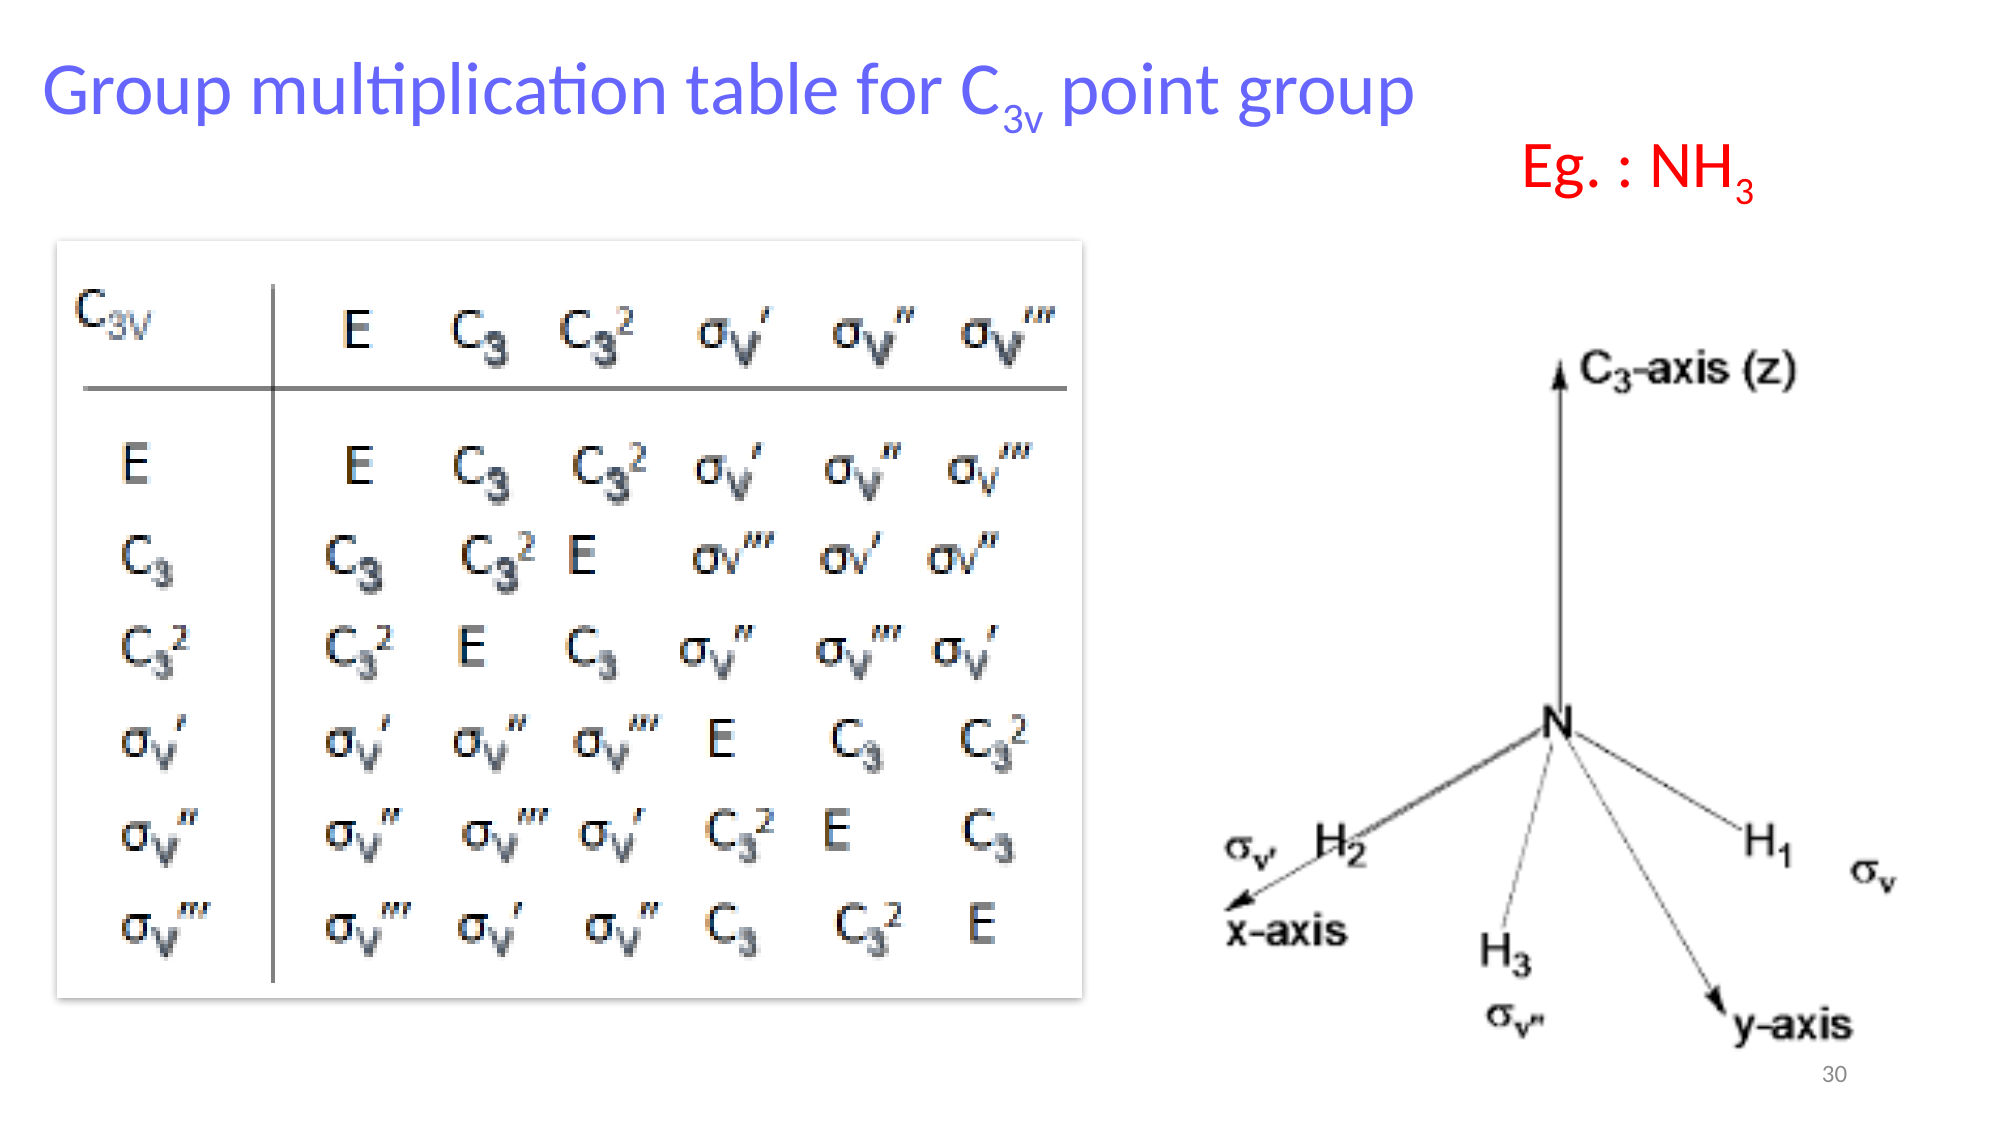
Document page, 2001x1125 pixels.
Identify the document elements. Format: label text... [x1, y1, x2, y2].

text_box Eg. : NH3 [1506, 113, 1868, 220]
picture [1222, 341, 1901, 1055]
picture [71, 255, 1068, 984]
slide_number 30 [1412, 1055, 1863, 1103]
text_box Group multiplication table for C3v point group [27, 31, 1432, 150]
